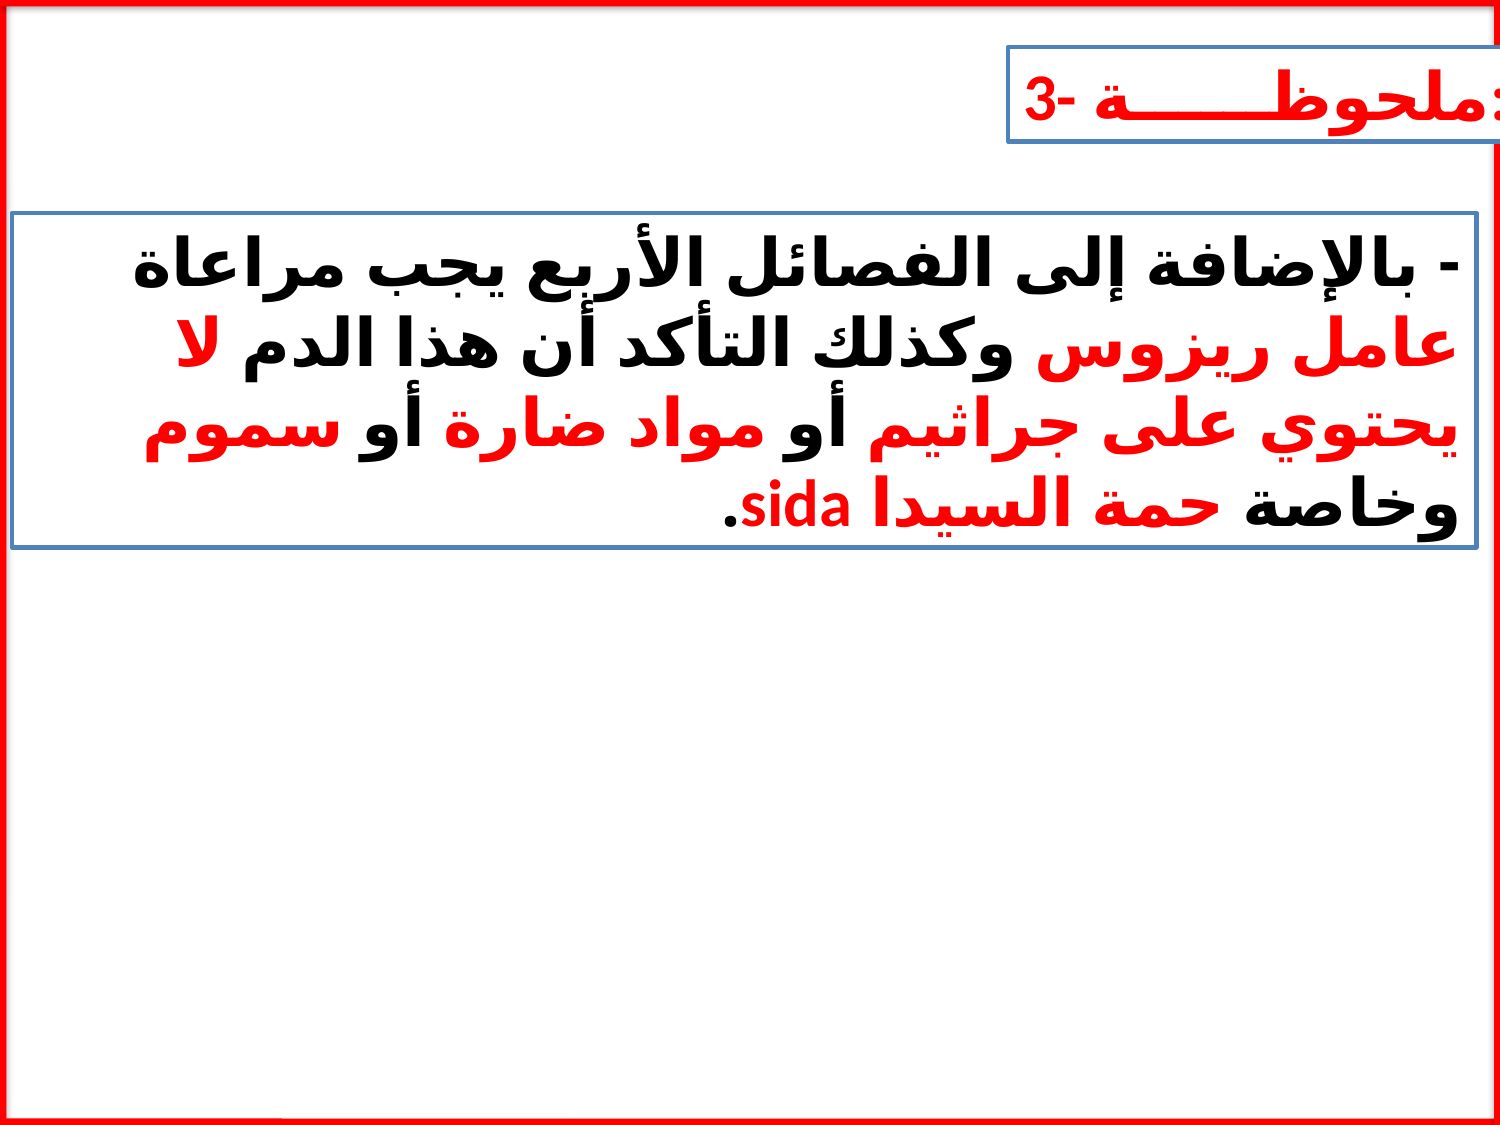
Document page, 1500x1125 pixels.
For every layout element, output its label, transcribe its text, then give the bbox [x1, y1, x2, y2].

text_box 3- ملحوظــــــة: [1006, 45, 1500, 144]
text_box - بالإضافة إلى الفصائل الأربع يجب مراعاة عامل ريزوس وكذلك التأكد أن هذا الدم لا يحتوي على جراثيم أو مواد ضارة أو سموم وخاصة حمة السيدا sida. [10, 211, 1479, 550]
